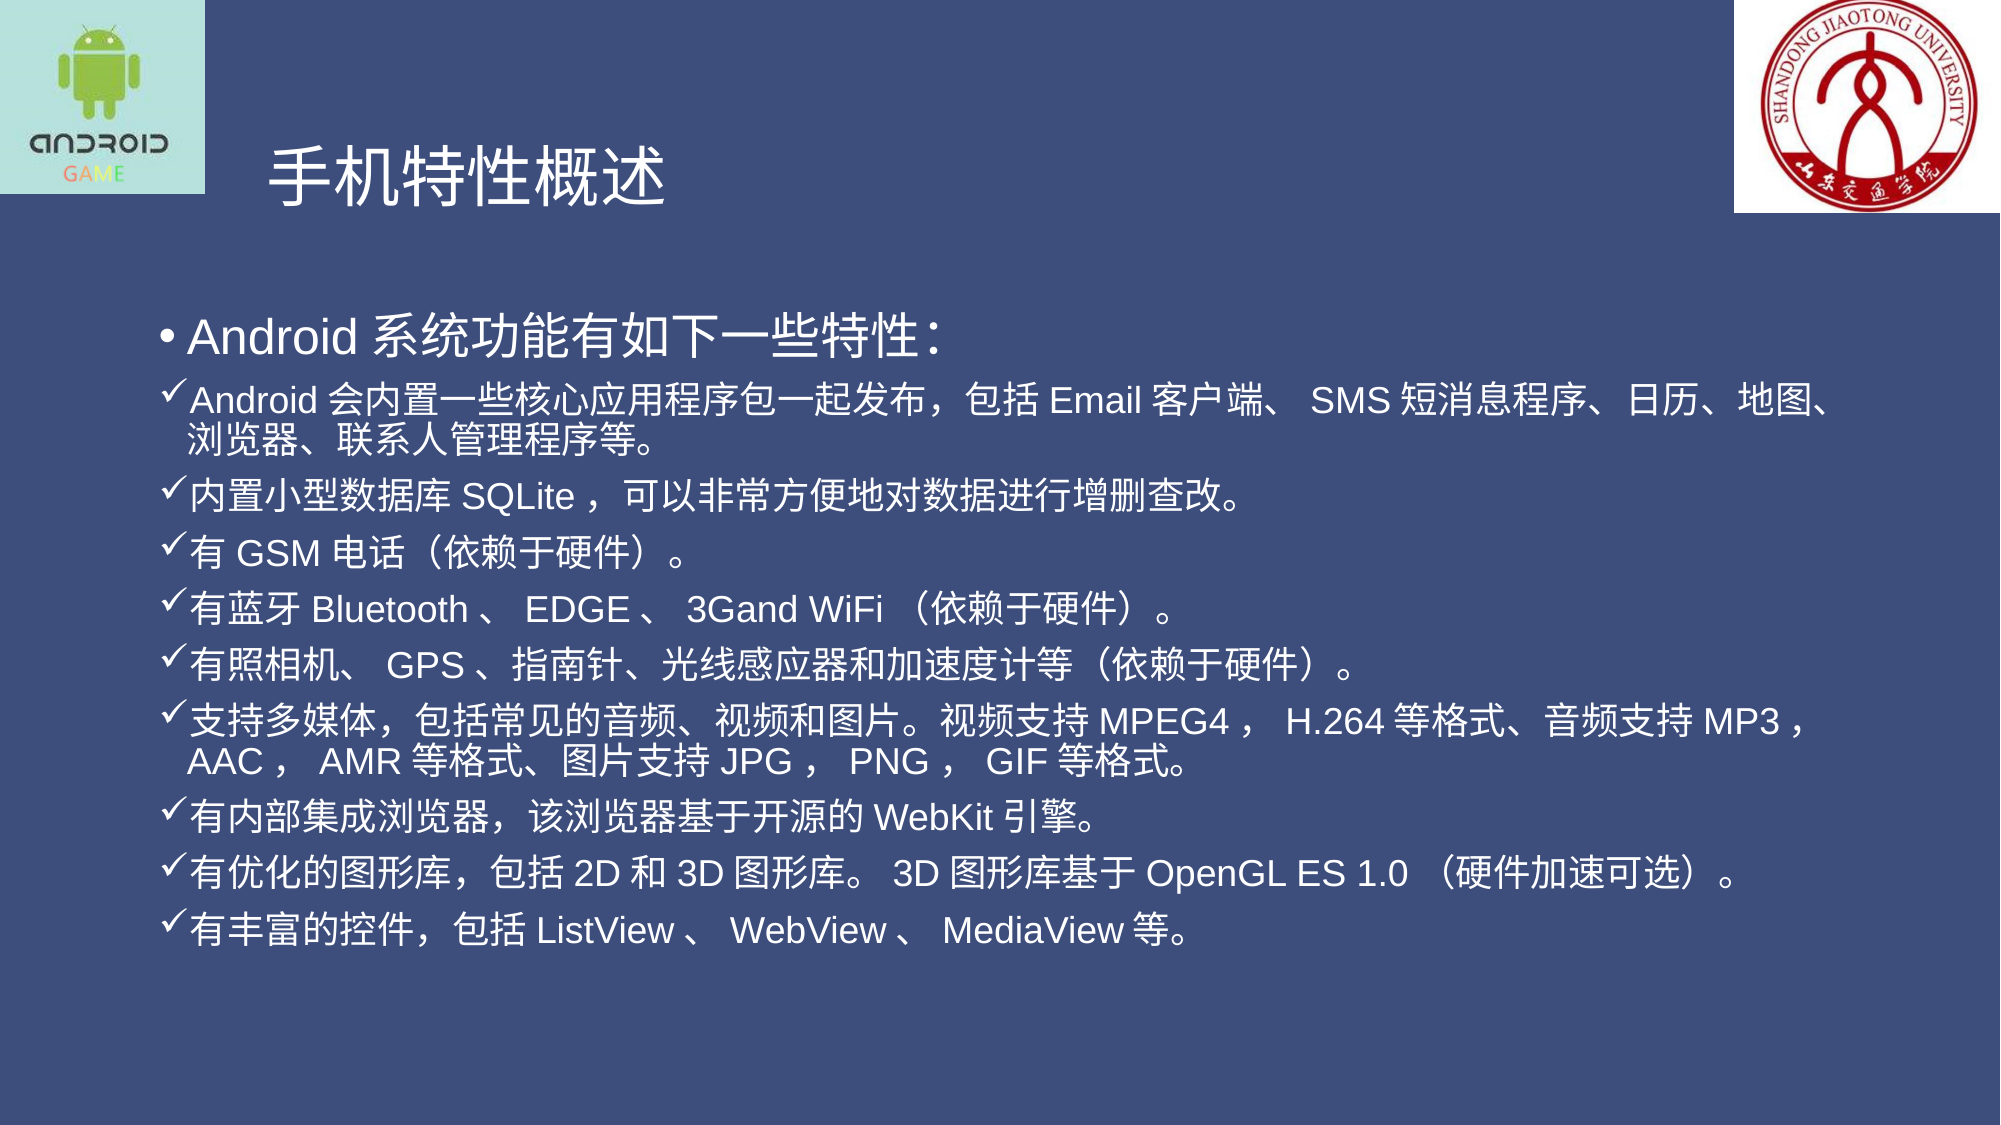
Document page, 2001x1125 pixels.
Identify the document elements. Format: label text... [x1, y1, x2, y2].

picture [1734, 0, 2001, 213]
title 手机特性概述 [205, 54, 1857, 280]
list Android系统功能有如下一些特性： Android会内置一些核心应用程序包一起发布，包括Email客户端、SMS短消息程序、日历、地图、浏览器、联系人管理程序等。 内置小型数据库SQLite，可以非常方便地对数据进行增删查改。 有GSM电话（依赖于硬件）。 有蓝牙Bluetooth、EDGE、3Gand WiFi（依赖于硬件）。 有照相机、GPS、指南针、光线感应器和加速度计等（依赖于硬件）。 支持多媒体，包括常见的音频、视频和图片。视频支持MPEG4，H.264等格式、音频支持MP3，AAC，AMR等格式、图片支持JPG，PNG，GIF等格式。 有内部集成浏览器，该浏览器基于开源的WebKit引擎。 有优化的图形库，包括2D和3D图形库。3D图形库基于OpenGL ES 1.0（硬件加速可选）。 有丰富的控件，包括ListView、WebView、MediaView等。 [143, 303, 1857, 1013]
picture [0, 0, 205, 194]
